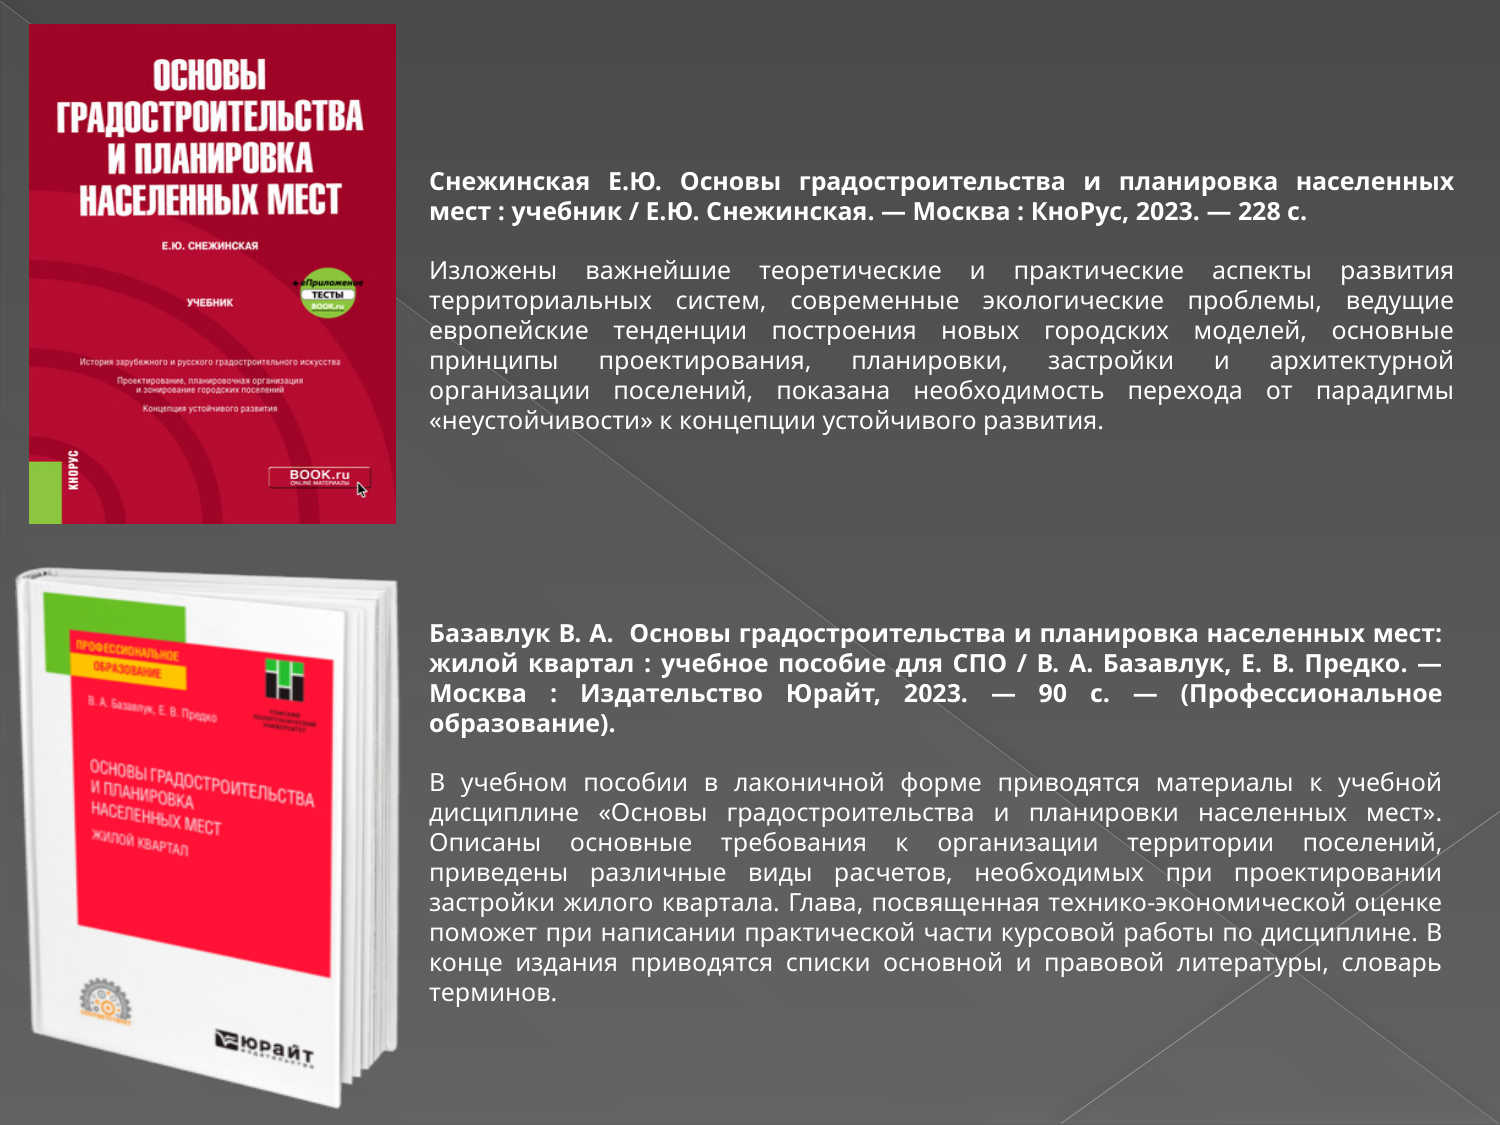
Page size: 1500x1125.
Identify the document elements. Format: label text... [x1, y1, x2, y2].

picture [29, 23, 396, 524]
picture [0, 538, 415, 1125]
text_box Базавлук В. А. Основы градостроительства и планировка населенных мест: жилой квартал : учебное пособие для СПО / В. А. Базавлук, Е. В. Предко. — Москва : Издательство Юрайт, 2023. — 90 с. — (Профессиональное образование). В учебном пособии в лаконичной форме приводятся материалы к учебной дисциплине «Основы градостроительства и планировки населенных мест». Описаны основные требования к организации территории поселений, приведены различные виды расчетов, необходимых при проектировании застройки жилого квартала. Глава, посвященная технико-экономической оценке поможет при написании практической части курсовой работы по дисциплине. В конце издания приводятся списки основной и правовой литературы, словарь терминов. [418, 609, 1459, 1014]
text_box Снежинская Е.Ю. Основы градостроительства и планировка населенных мест : учебник / Е.Ю. Снежинская. — Москва : КноРус, 2023. — 228 с. Изложены важнейшие теоретические и практические аспекты развития территориальных систем, современные экологические проблемы, ведущие европейские тенденции построения новых городских моделей, основные принципы проектирования, планировки, застройки и архитектурной организации поселений, показана необходимость перехода от парадигмы «неустойчивости» к концепции устойчивого развития. [414, 157, 1471, 443]
